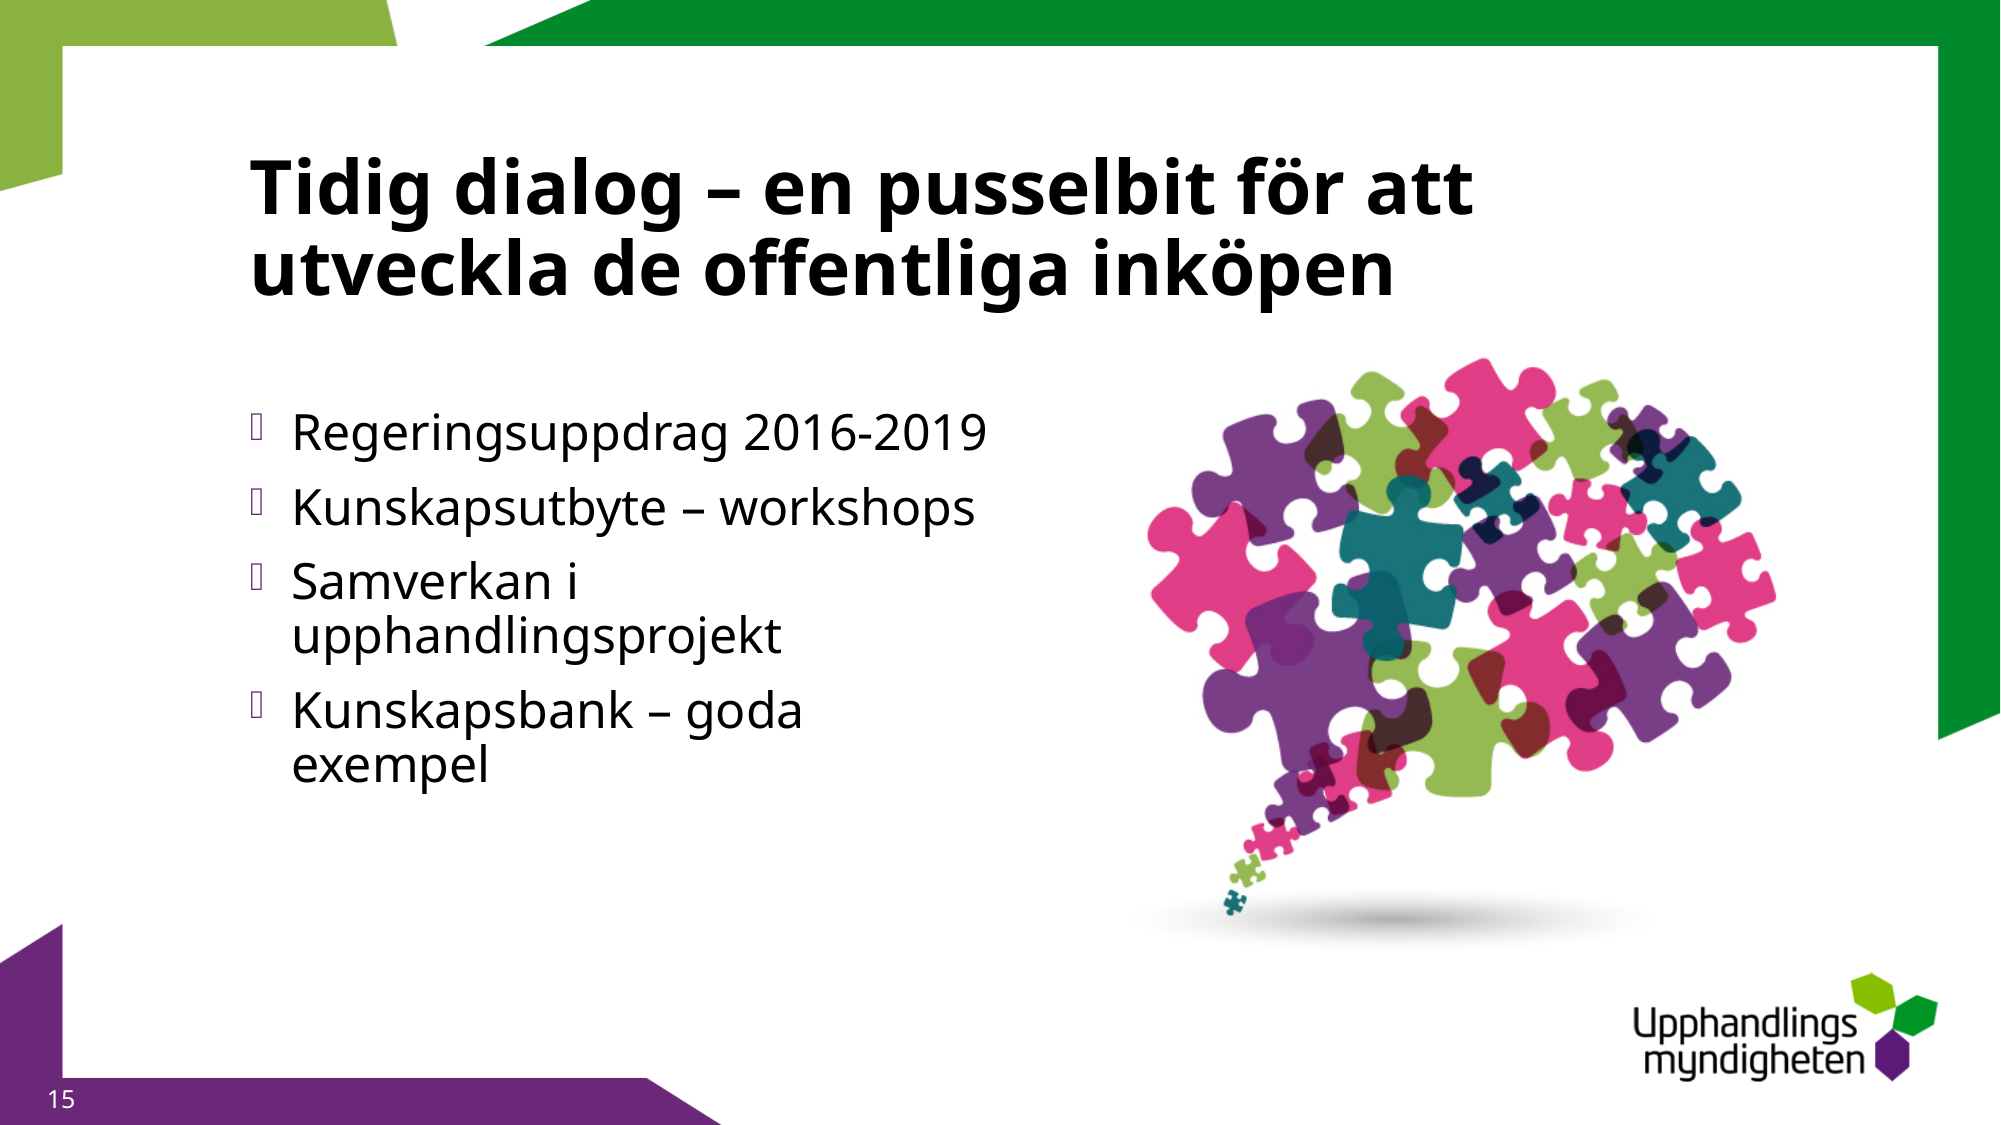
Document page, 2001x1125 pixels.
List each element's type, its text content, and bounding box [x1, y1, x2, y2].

picture [0, 0, 2001, 1125]
slide_number 15 [31, 1073, 133, 1125]
title Tidig dialog – en pusselbit för att utveckla de offentliga inköpen [250, 150, 1746, 258]
list Regeringsuppdrag 2016-2019 Kunskapsutbyte – workshops Samverkan i upphandlingsprojekt Kunskapsbank – goda exempel [250, 406, 1007, 1033]
